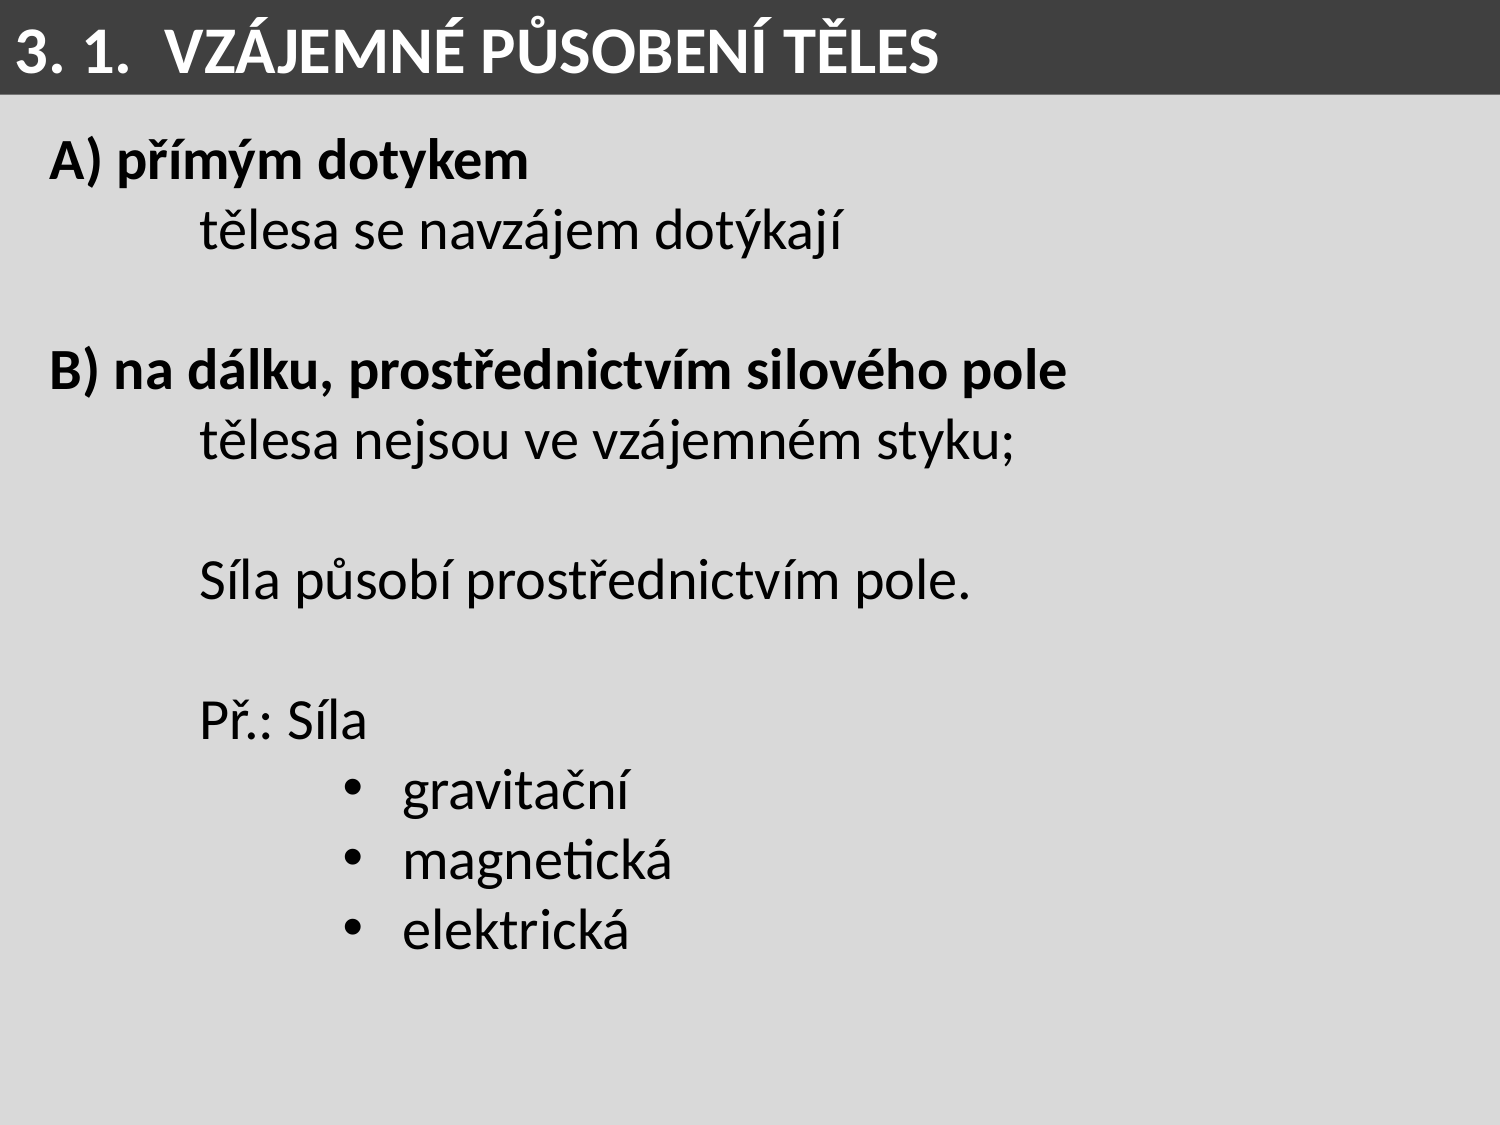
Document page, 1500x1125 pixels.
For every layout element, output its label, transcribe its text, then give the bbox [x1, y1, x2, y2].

text_box 3. 1. VZÁJEMNÉ PŮSOBENÍ TĚLES [0, 0, 1500, 95]
text_box A) přímým dotykem tělesa se navzájem dotýkají B) na dálku, prostřednictvím silového pole tělesa nejsou ve vzájemném styku; Síla působí prostřednictvím pole. Př.: Síla gravitační magnetická elektrická [35, 114, 1465, 1039]
